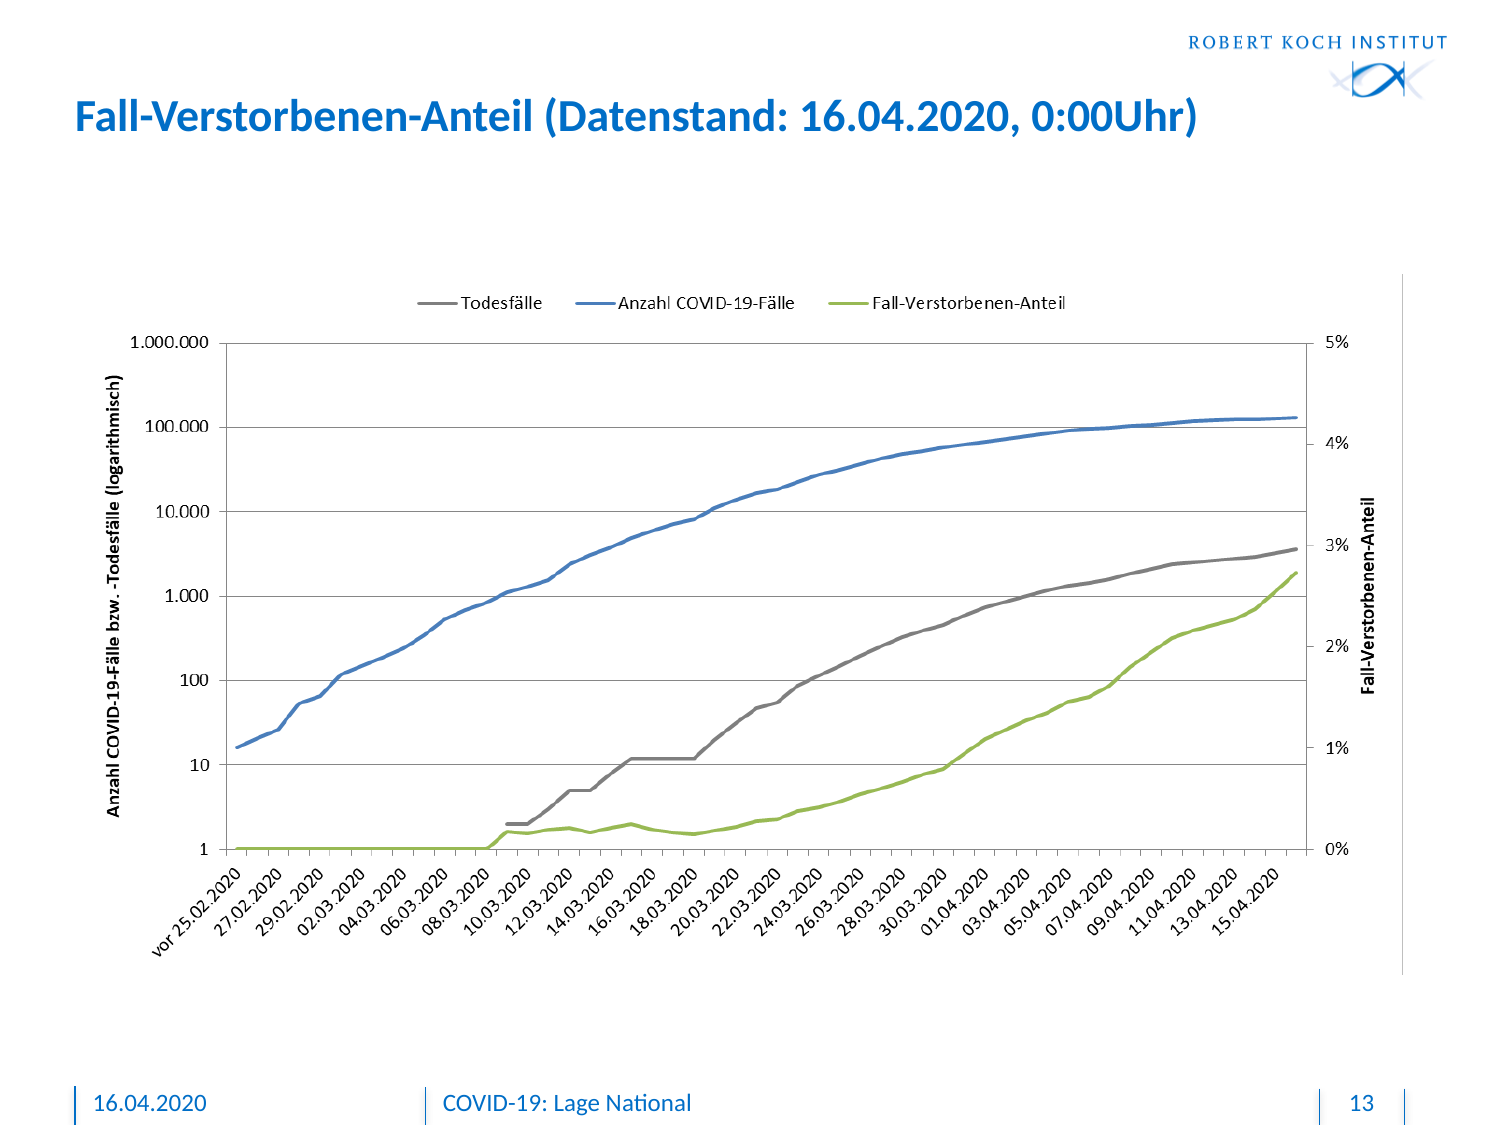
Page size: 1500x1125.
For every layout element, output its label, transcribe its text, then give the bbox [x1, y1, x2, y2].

title Fall-Verstorbenen-Anteil (Datenstand: 16.04.2020, 0:00Uhr) [75, 85, 1403, 142]
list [74, 274, 1403, 975]
slide_number 13 [1321, 1086, 1403, 1119]
picture [1182, 29, 1454, 109]
footer COVID-19: Lage National [442, 1086, 1293, 1119]
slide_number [92, 1086, 398, 1119]
